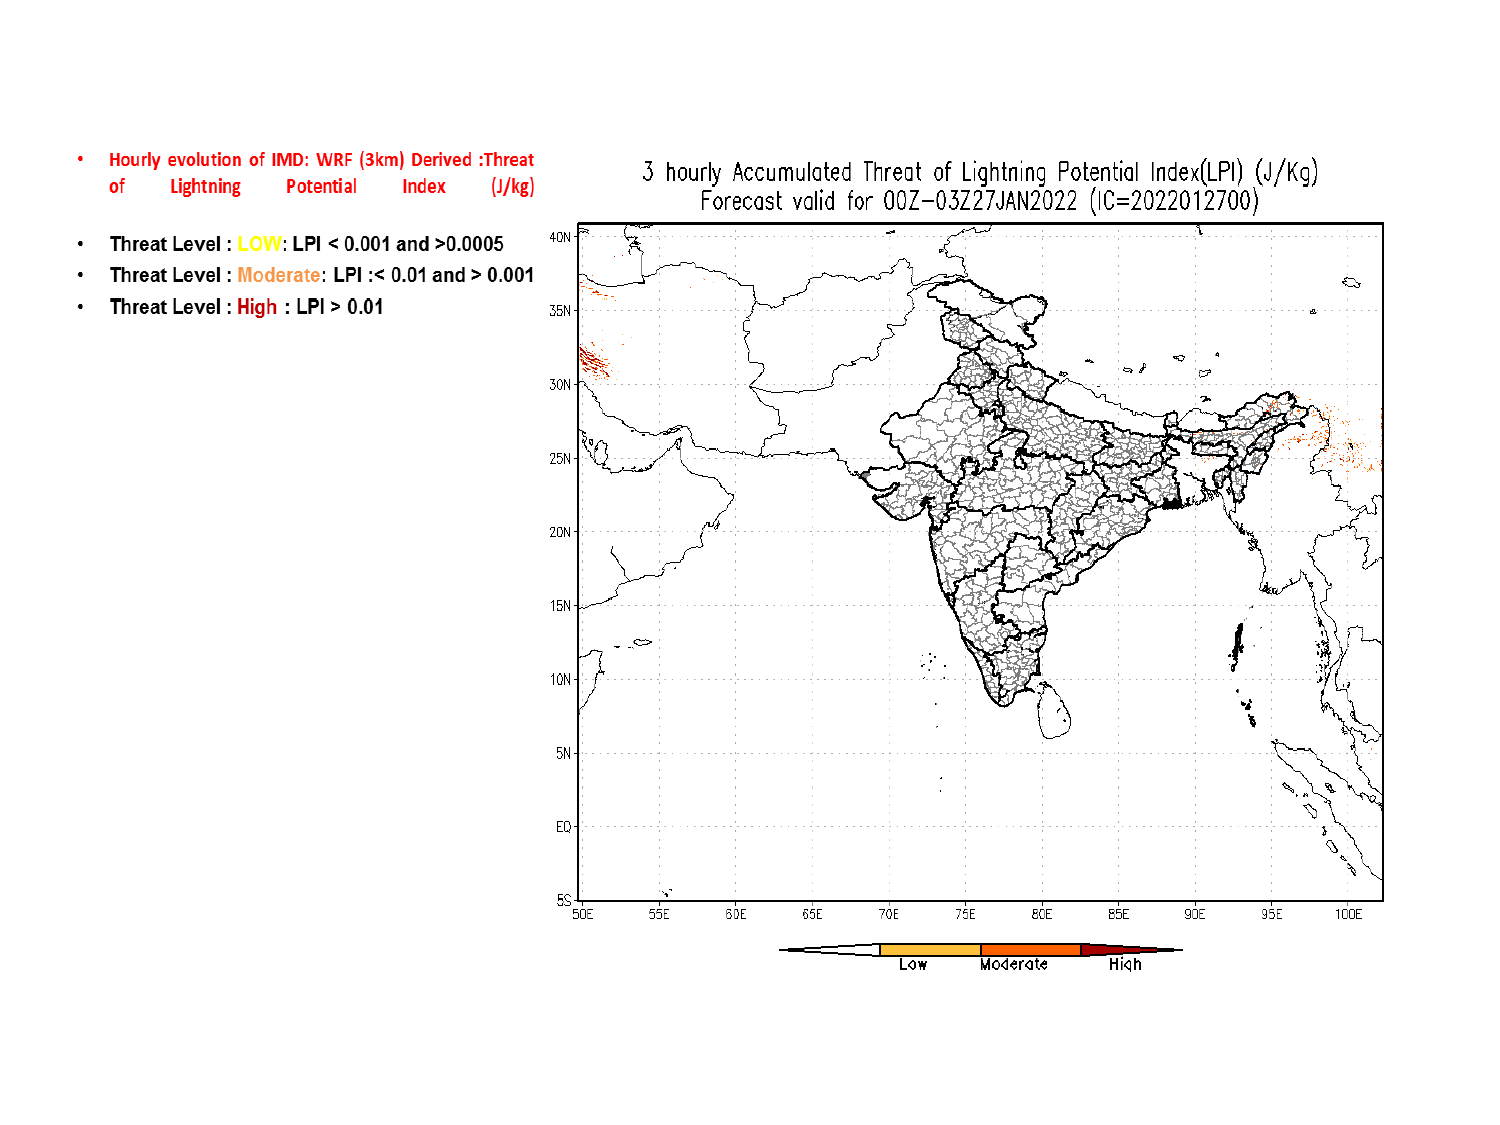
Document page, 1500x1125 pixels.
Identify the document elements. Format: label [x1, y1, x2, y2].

picture [74, 149, 1426, 976]
